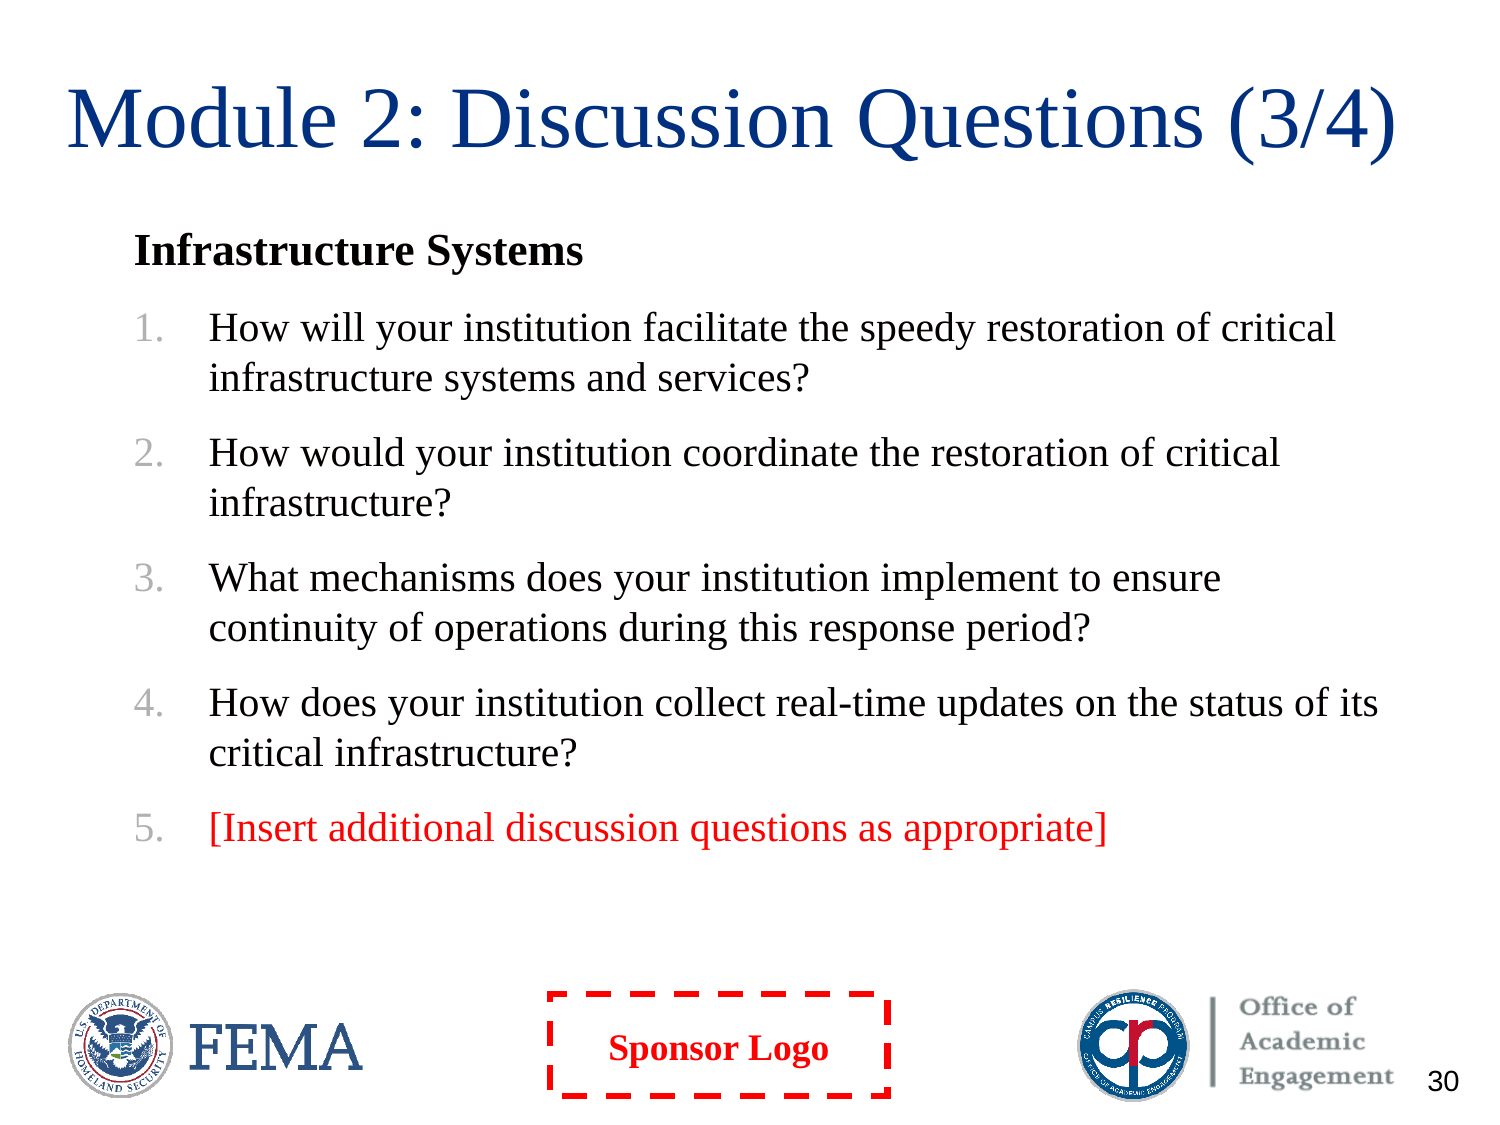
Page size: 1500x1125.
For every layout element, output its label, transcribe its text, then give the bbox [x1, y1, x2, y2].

list Infrastructure Systems How will your institution facilitate the speedy restoration of critical infrastructure systems and services? How would your institution coordinate the restoration of critical infrastructure? What mechanisms does your institution implement to ensure continuity of operations during this response period? How does your institution collect real-time updates on the status of its critical infrastructure? [Insert additional discussion questions as appropriate] [118, 212, 1413, 927]
picture [66, 992, 363, 1098]
slide_number 30 [1412, 1054, 1488, 1098]
title Module 2: Discussion Questions (3/4) [51, 0, 1450, 173]
picture [1074, 976, 1407, 1114]
